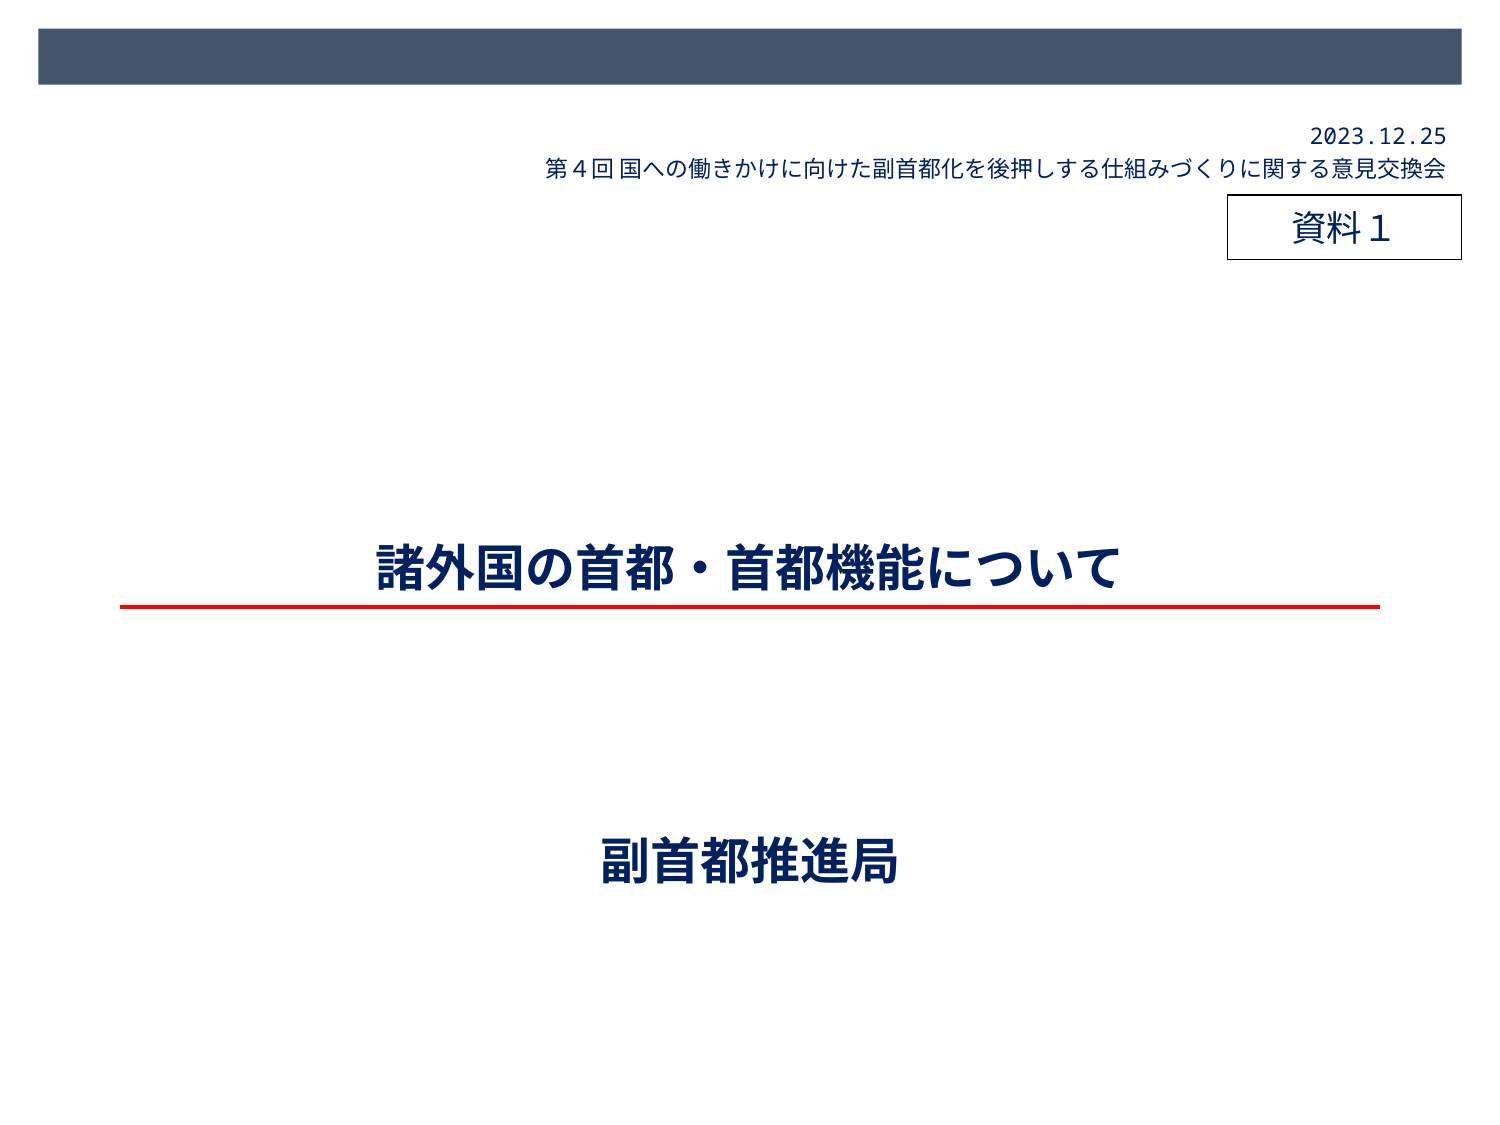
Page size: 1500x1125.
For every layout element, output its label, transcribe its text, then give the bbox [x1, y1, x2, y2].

title 諸外国の首都・首都機能について [0, 498, 1500, 625]
text_box 資料１ [1227, 194, 1463, 260]
subtitle 副首都推進局 [0, 828, 1500, 922]
text_box 2023.12.25 第４回 国への働きかけに向けた副首都化を後押しする仕組みづくりに関する意見交換会 [477, 108, 1462, 190]
text_box [37, 28, 1463, 86]
